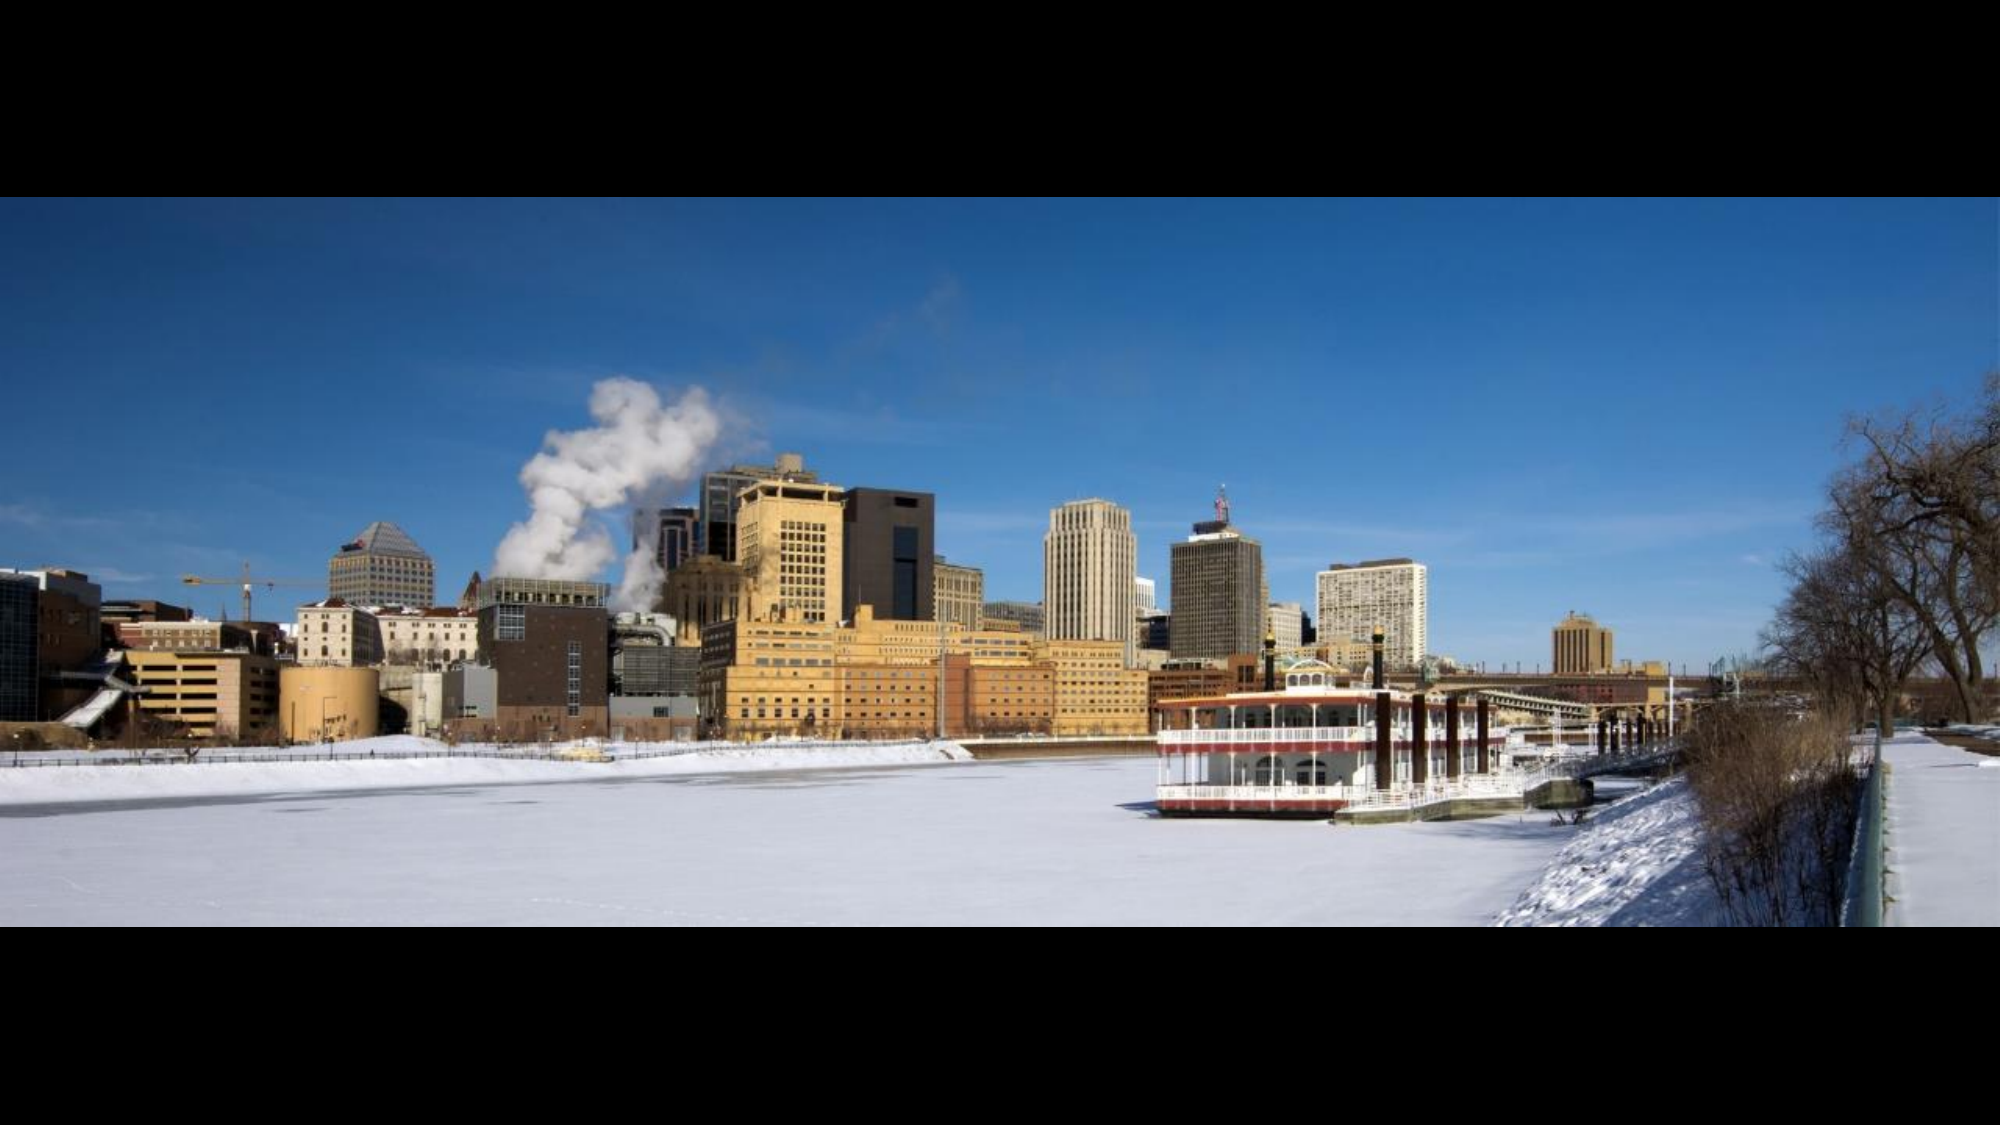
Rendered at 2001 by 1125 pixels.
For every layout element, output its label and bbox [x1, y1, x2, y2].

picture [0, 197, 2000, 928]
